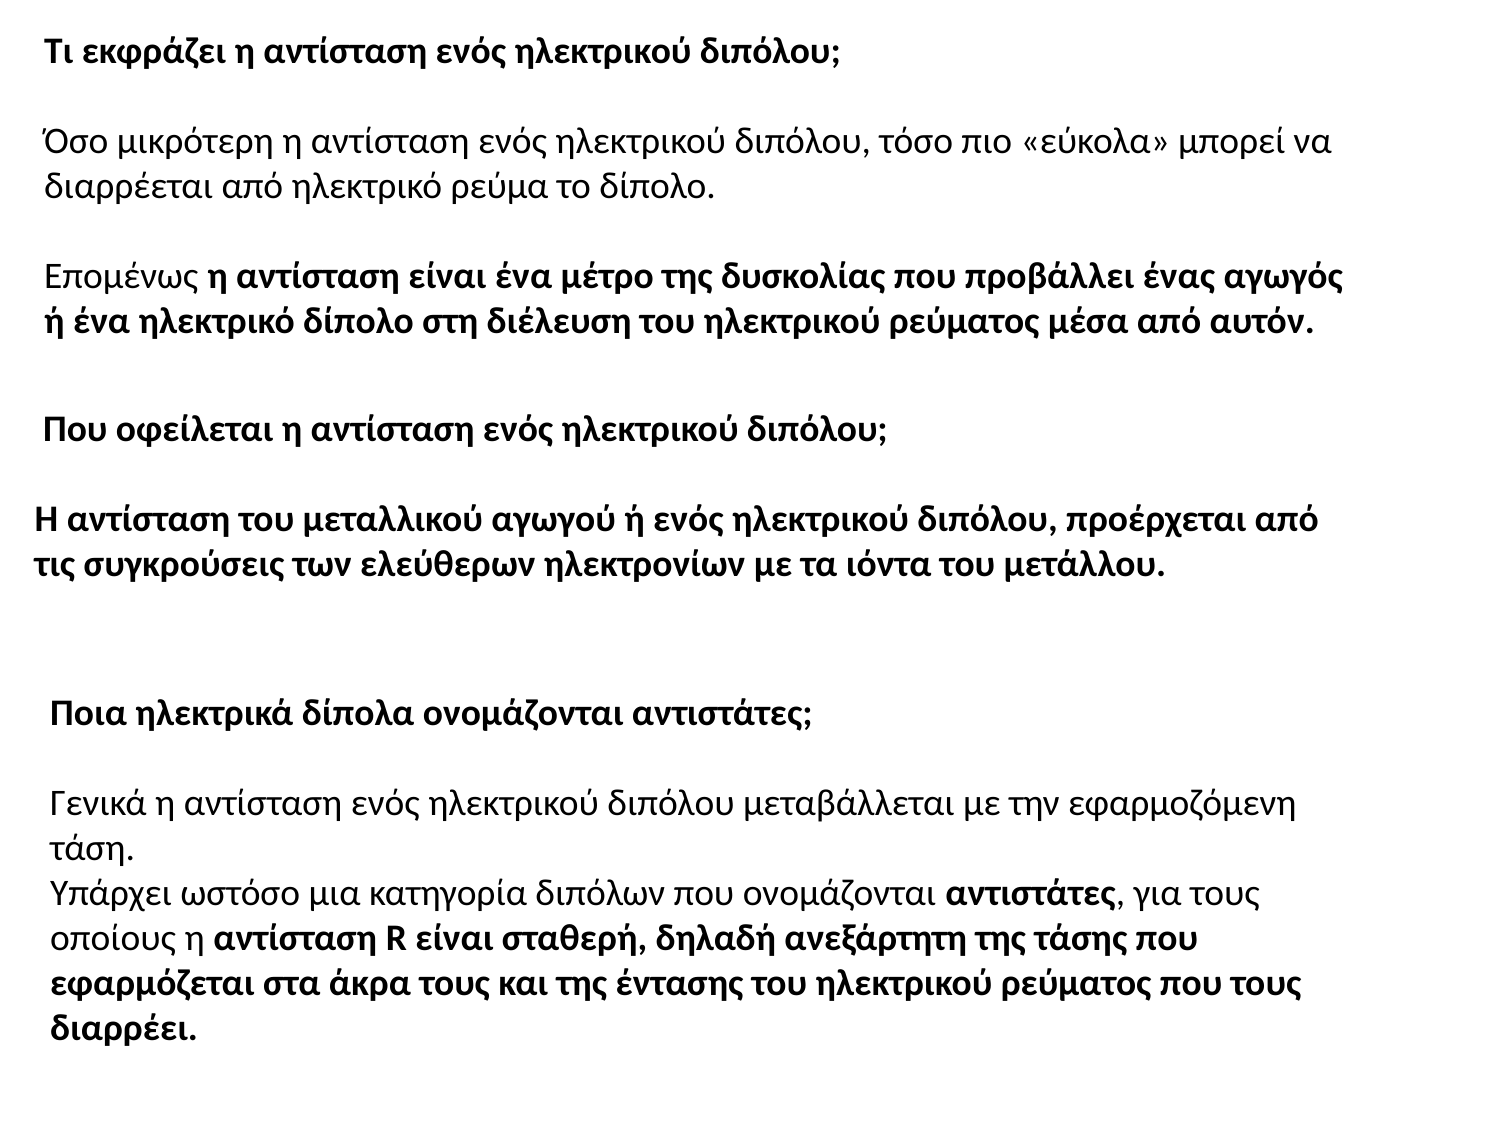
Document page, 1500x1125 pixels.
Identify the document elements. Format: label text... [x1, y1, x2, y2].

text_box Που οφείλεται η αντίσταση ενός ηλεκτρικού διπόλου; Η αντίσταση του μεταλλικού αγωγού ή ενός ηλεκτρικού διπόλου, προέρχεται από τις συγκρούσεις των ελεύθερων ηλεκτρονίων με τα ιόντα του μετάλλου. [19, 397, 1382, 592]
text_box Ποια ηλεκτρικά δίπολα ονομάζονται αντιστάτες; Γενικά η αντίσταση ενός ηλεκτρικού διπόλου μεταβάλλεται με την εφαρμοζόμενη τάση. Υπάρχει ωστόσο μια κατηγορία διπόλων που ονομάζονται αντιστάτες, για τους οποίους η αντίσταση R είναι σταθερή, δηλαδή ανεξάρτητη της τάσης που εφαρμόζεται στα άκρα τους και της έντασης του ηλεκτρικού ρεύματος που τους διαρρέει. [35, 680, 1382, 1056]
text_box Τι εκφράζει η αντίσταση ενός ηλεκτρικού διπόλου; Όσο μικρότερη η αντίσταση ενός ηλεκτρικού διπόλου, τόσο πιο «εύκολα» μπορεί να διαρρέεται από ηλεκτρικό ρεύμα το δίπολο. Επομένως η αντίσταση είναι ένα μέτρο της δυσκολίας που προβάλλει ένας αγωγός ή ένα ηλεκτρικό δίπολο στη διέλευση του ηλεκτρικού ρεύματος μέσα από αυτόν. [29, 19, 1388, 349]
